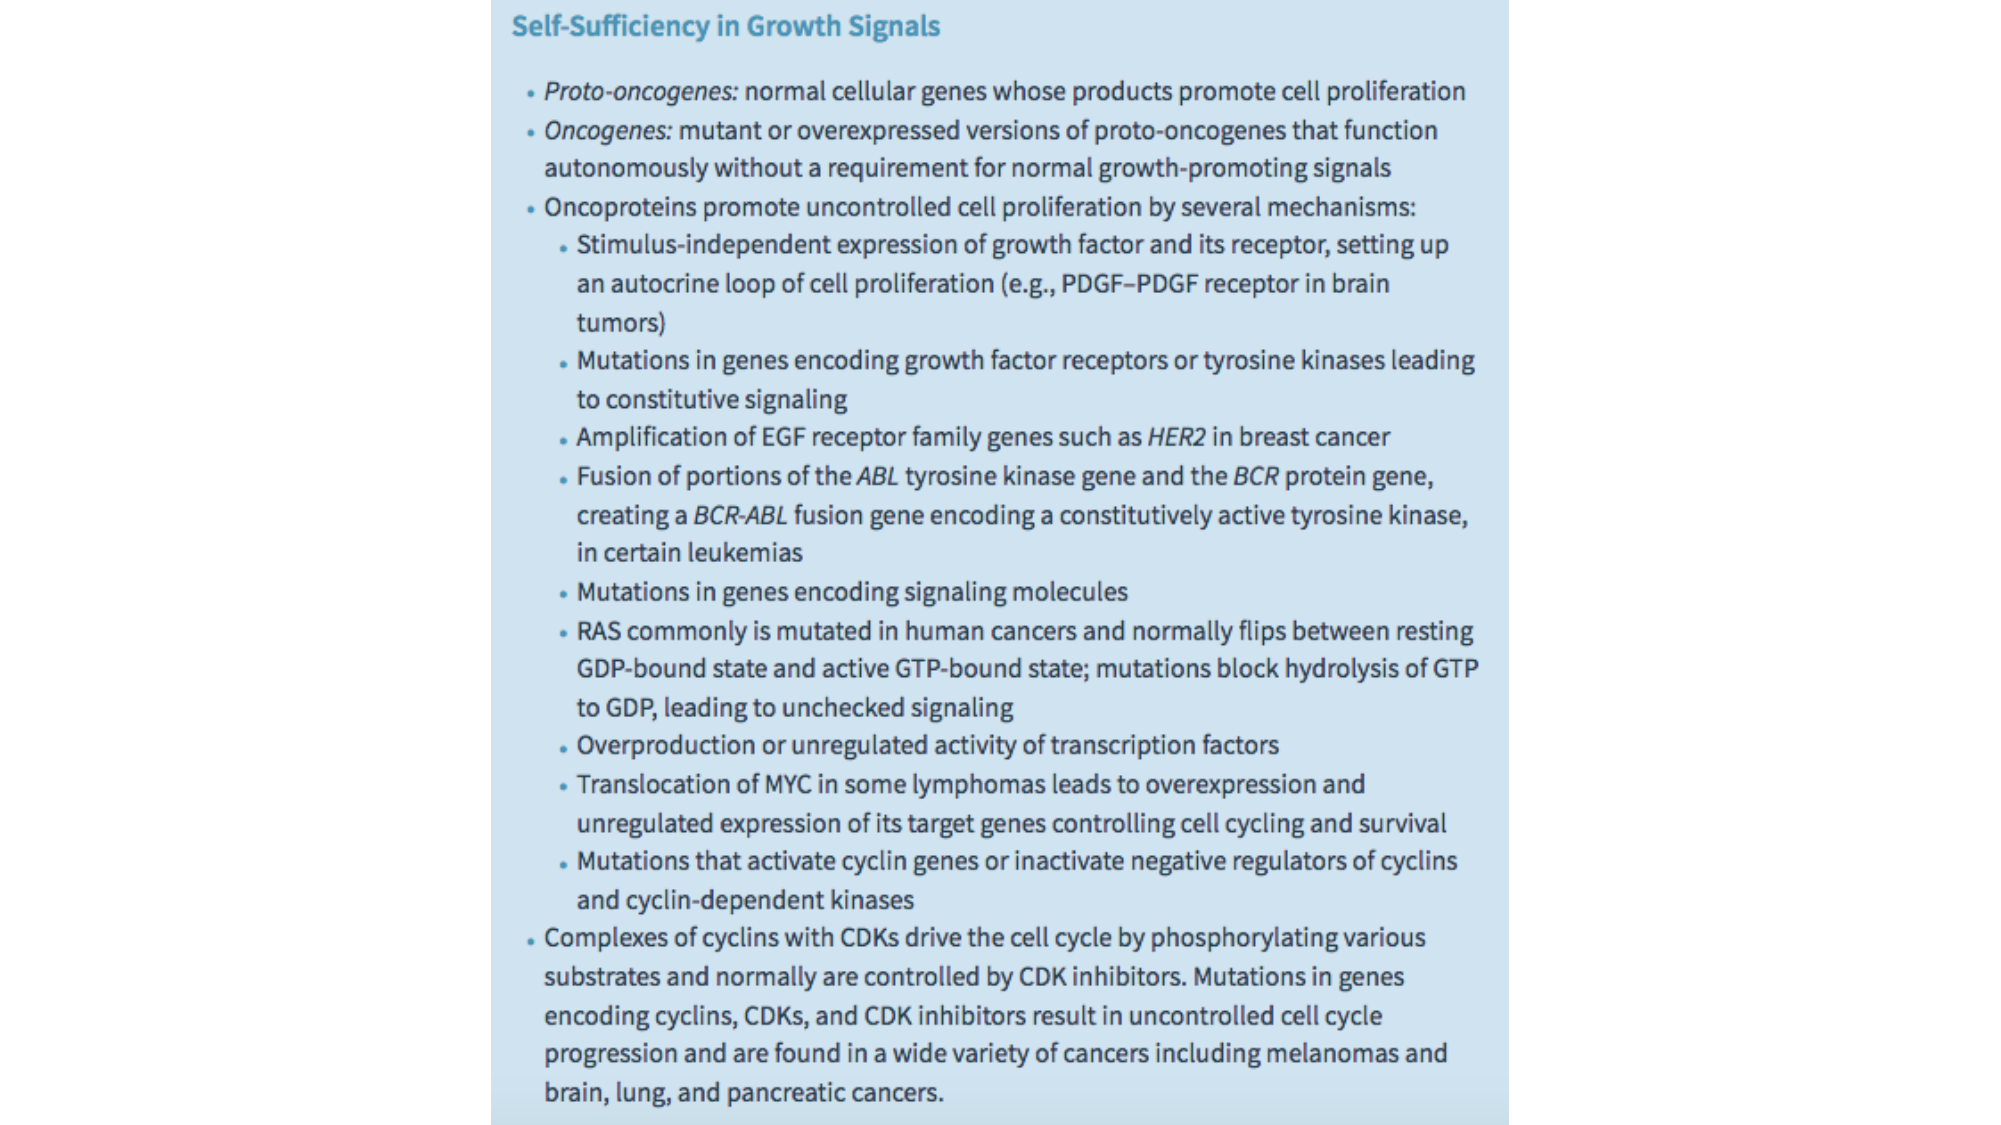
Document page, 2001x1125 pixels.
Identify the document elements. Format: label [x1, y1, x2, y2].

picture [491, 0, 1509, 1125]
